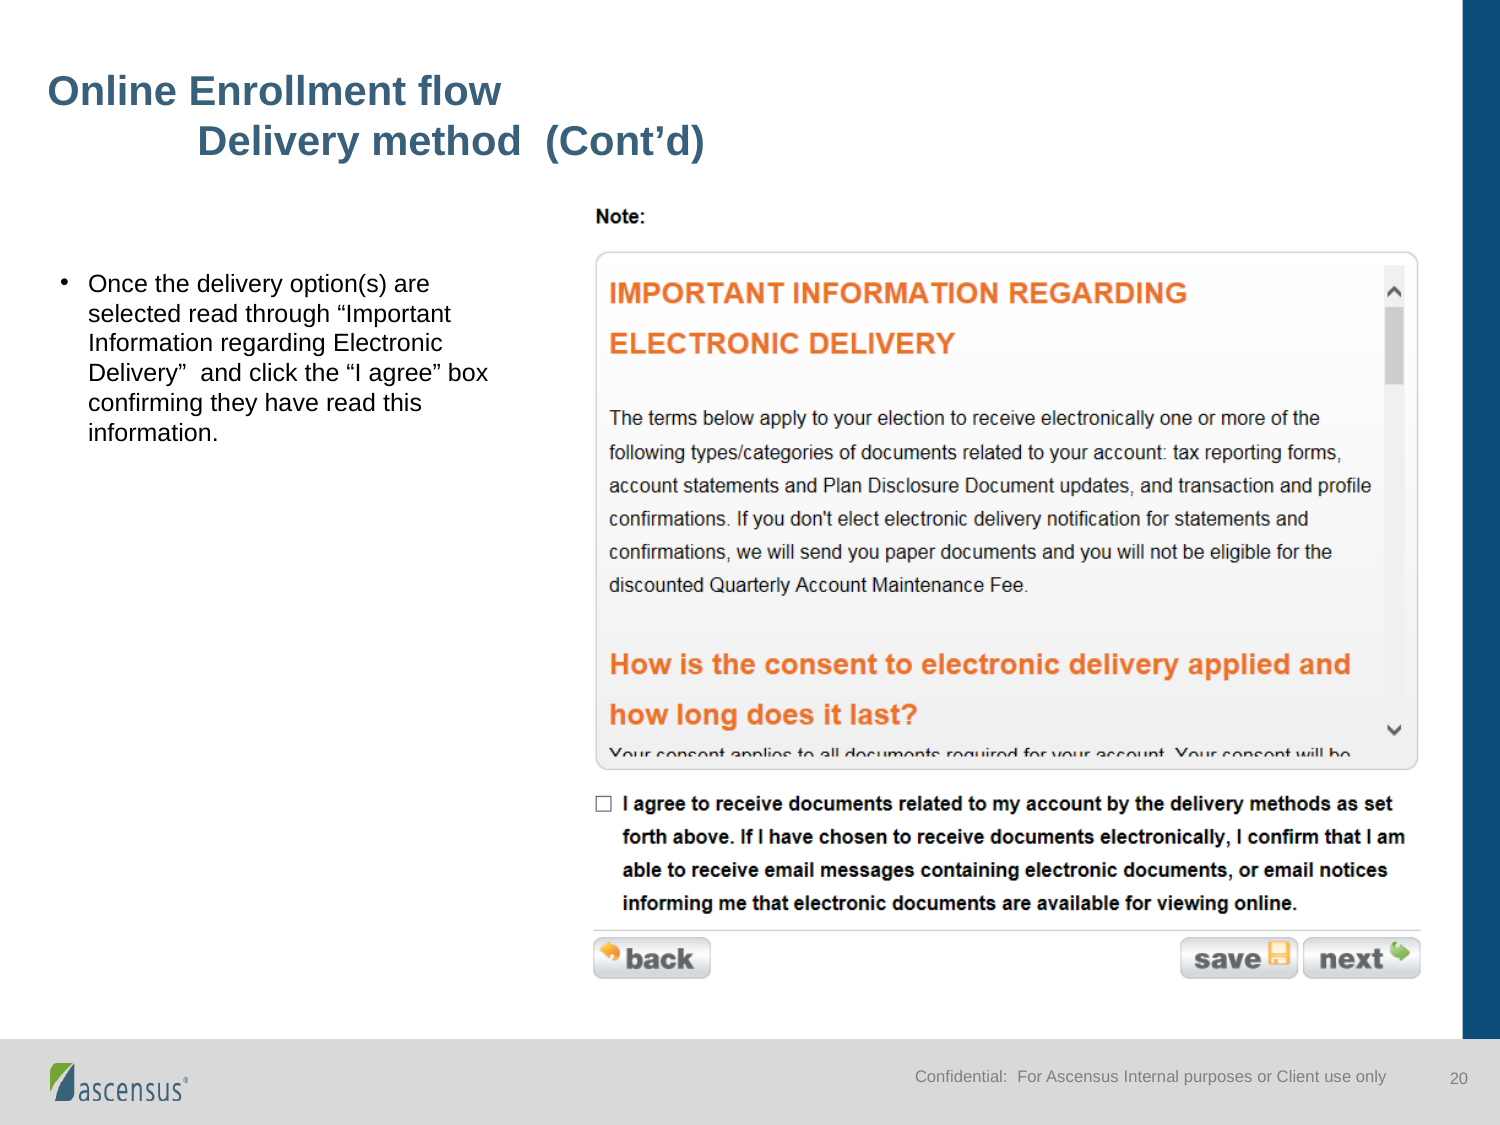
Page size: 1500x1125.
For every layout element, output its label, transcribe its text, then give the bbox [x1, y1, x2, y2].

text_box 20 [1417, 1067, 1469, 1096]
picture [49, 1063, 188, 1101]
text_box Online Enrollment flow Delivery method (Cont’d) [32, 56, 1433, 182]
text_box Once the delivery option(s) are selected read through “Important Information regarding Electronic Delivery” and click the “I agree” box confirming they have read this information. [44, 259, 525, 455]
text_box Confidential: For Ascensus Internal purposes or Client use only [512, 1065, 1388, 1086]
text_box [0, 1037, 1500, 1125]
picture [570, 199, 1434, 990]
